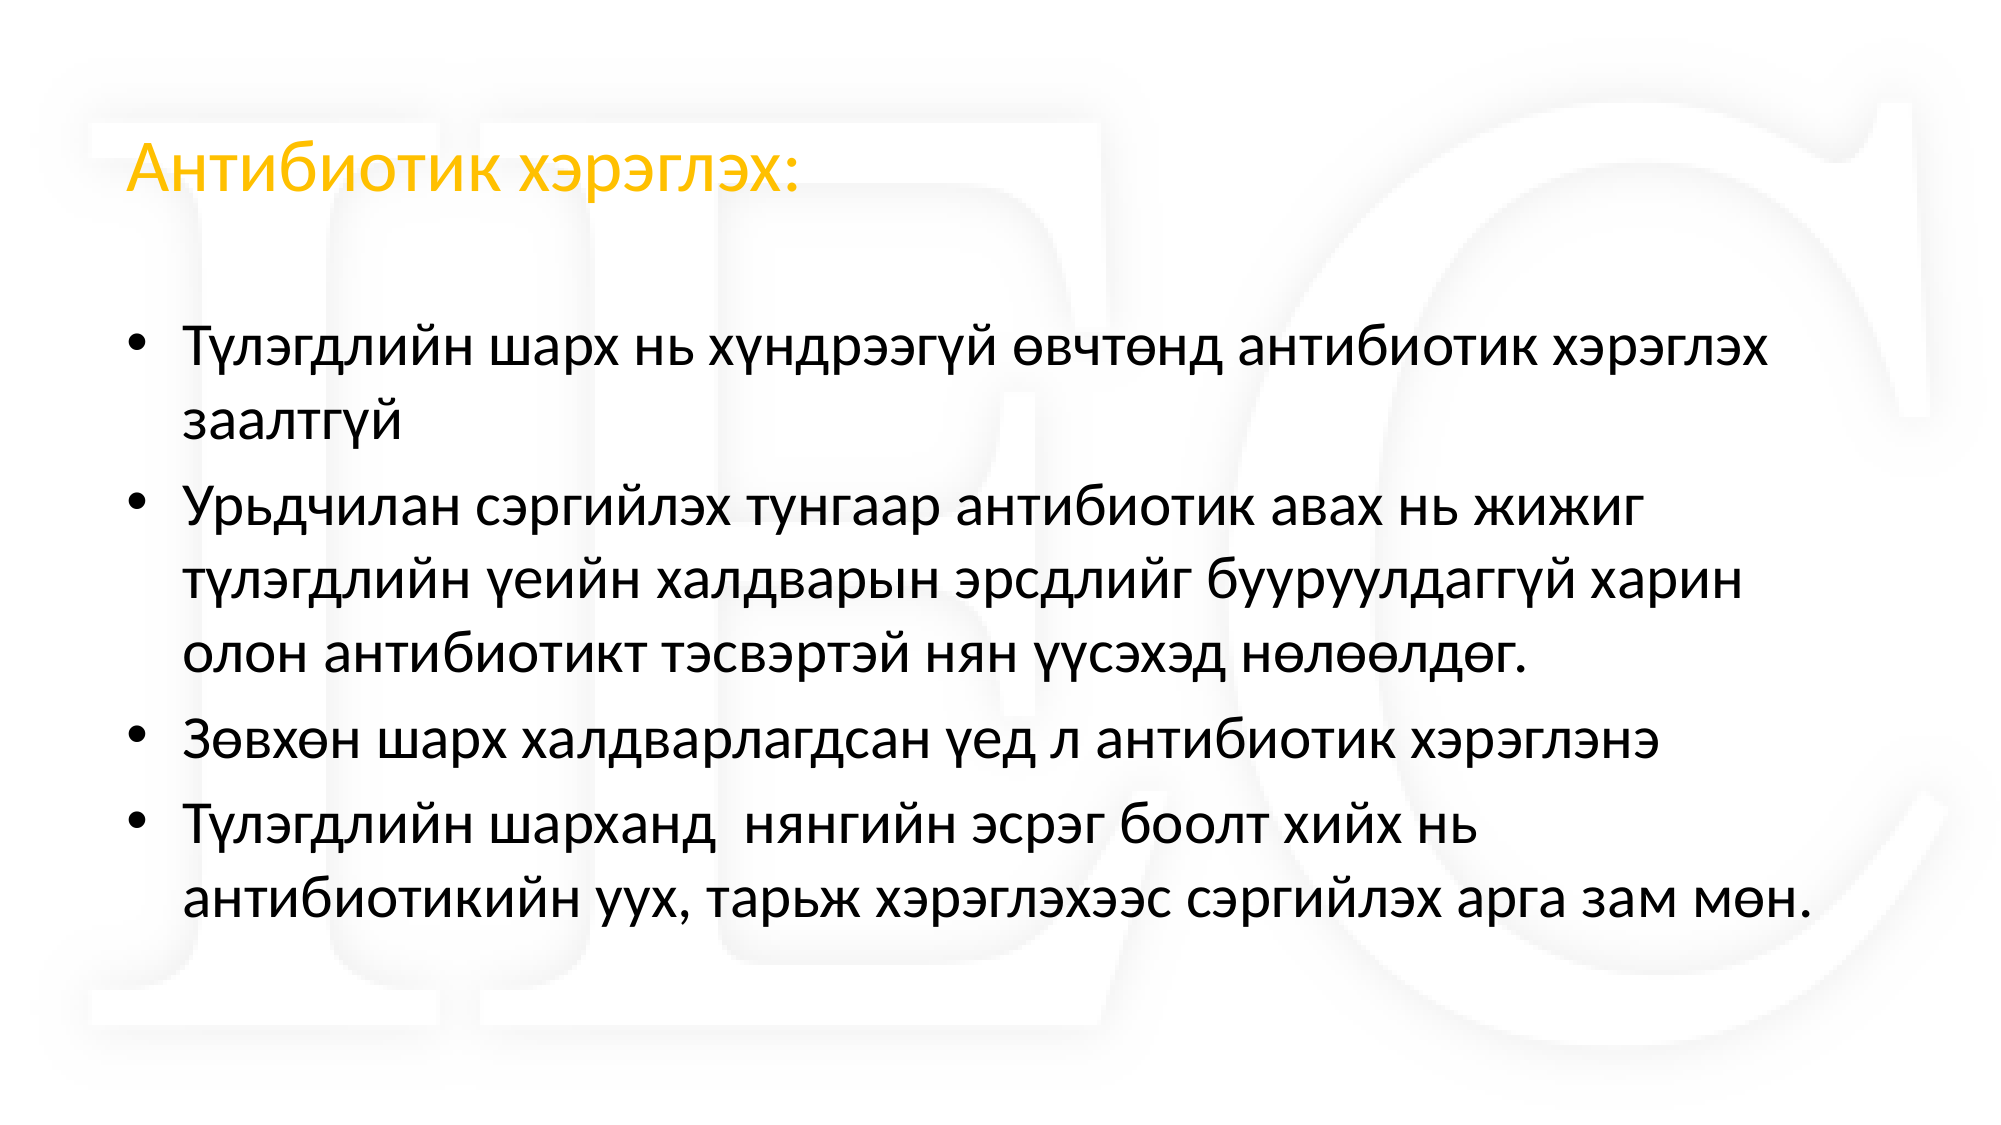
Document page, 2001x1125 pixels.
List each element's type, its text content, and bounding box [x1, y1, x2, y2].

list Антибиотик хэрэглэх: Түлэгдлийн шарх нь хүндрээгүй өвчтөнд антибиотик хэрэглэх заалтгүй Урьдчилан сэргийлэх тунгаар антибиотик авах нь жижиг түлэгдлийн үеийн халдварын эрсдлийг бууруулдаггүй харин олон антибиотикт тэсвэртэй нян үүсэхэд нөлөөлдөг. Зөвхөн шарх халдварлагдсан үед л антибиотик хэрэглэнэ Түлэгдлийн шарханд нянгийн эсрэг боолт хийх нь антибиотикийн уух, тарьж хэрэглэхээс сэргийлэх арга зам мөн. [111, 109, 1837, 1009]
